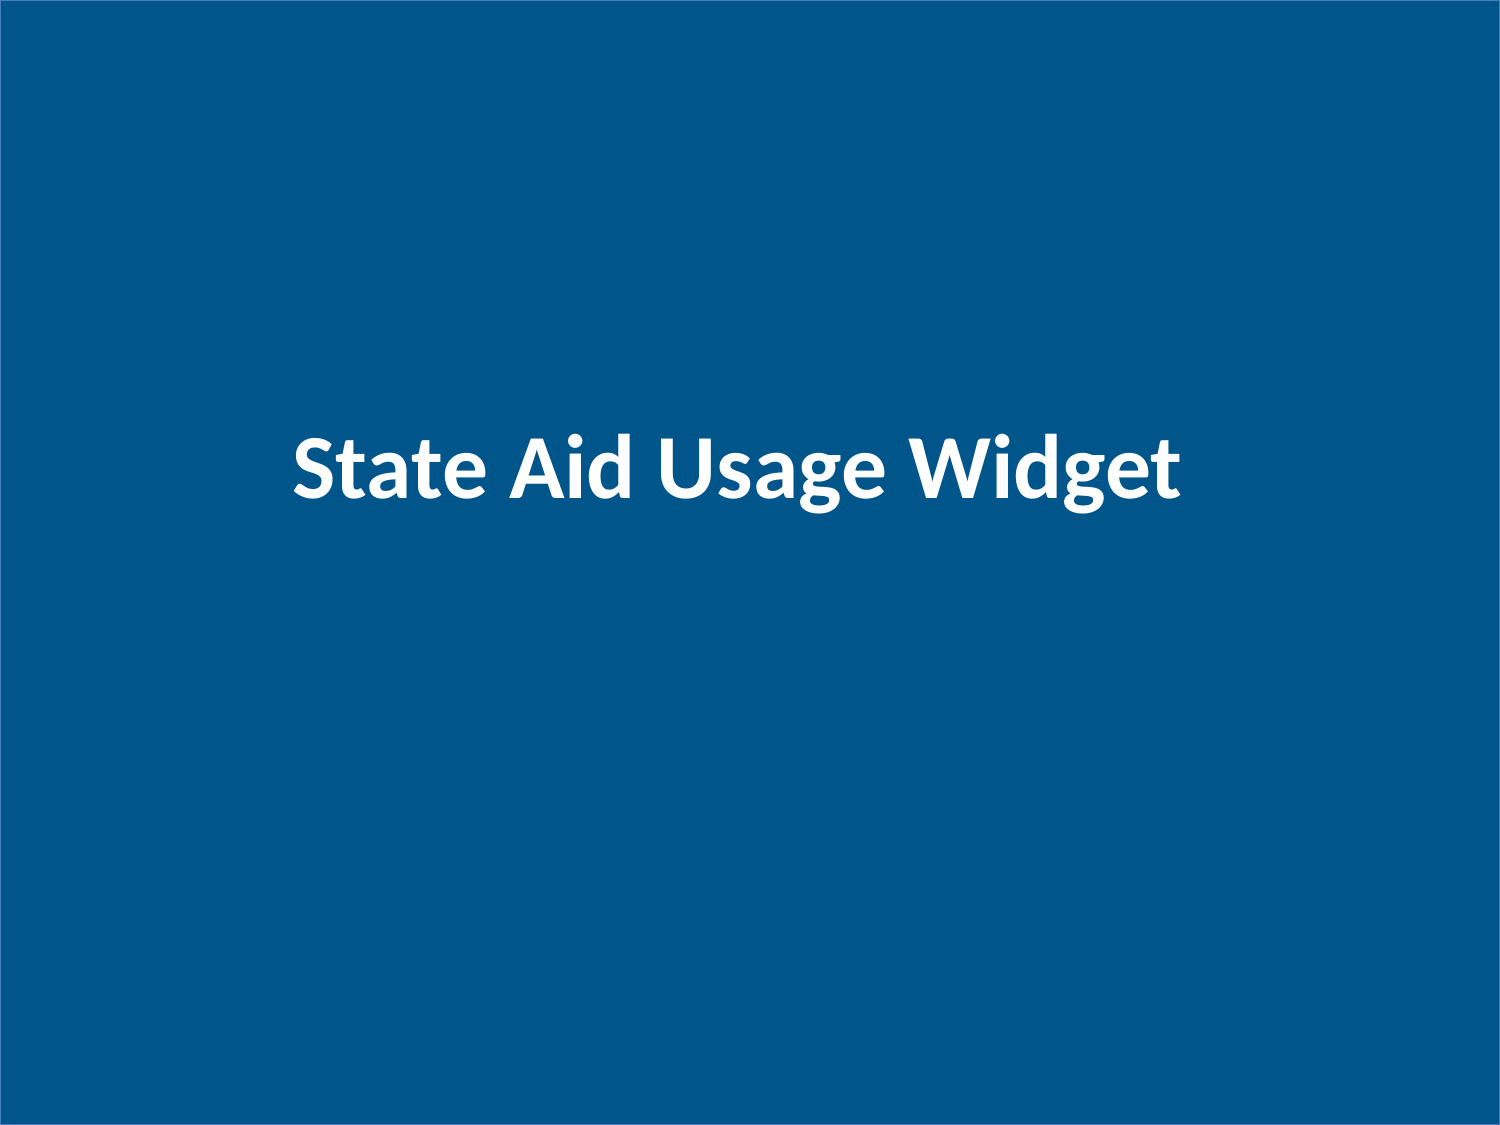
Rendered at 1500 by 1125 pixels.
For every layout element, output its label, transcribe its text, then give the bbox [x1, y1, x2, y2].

title State Aid Usage Widget [41, 266, 1434, 658]
